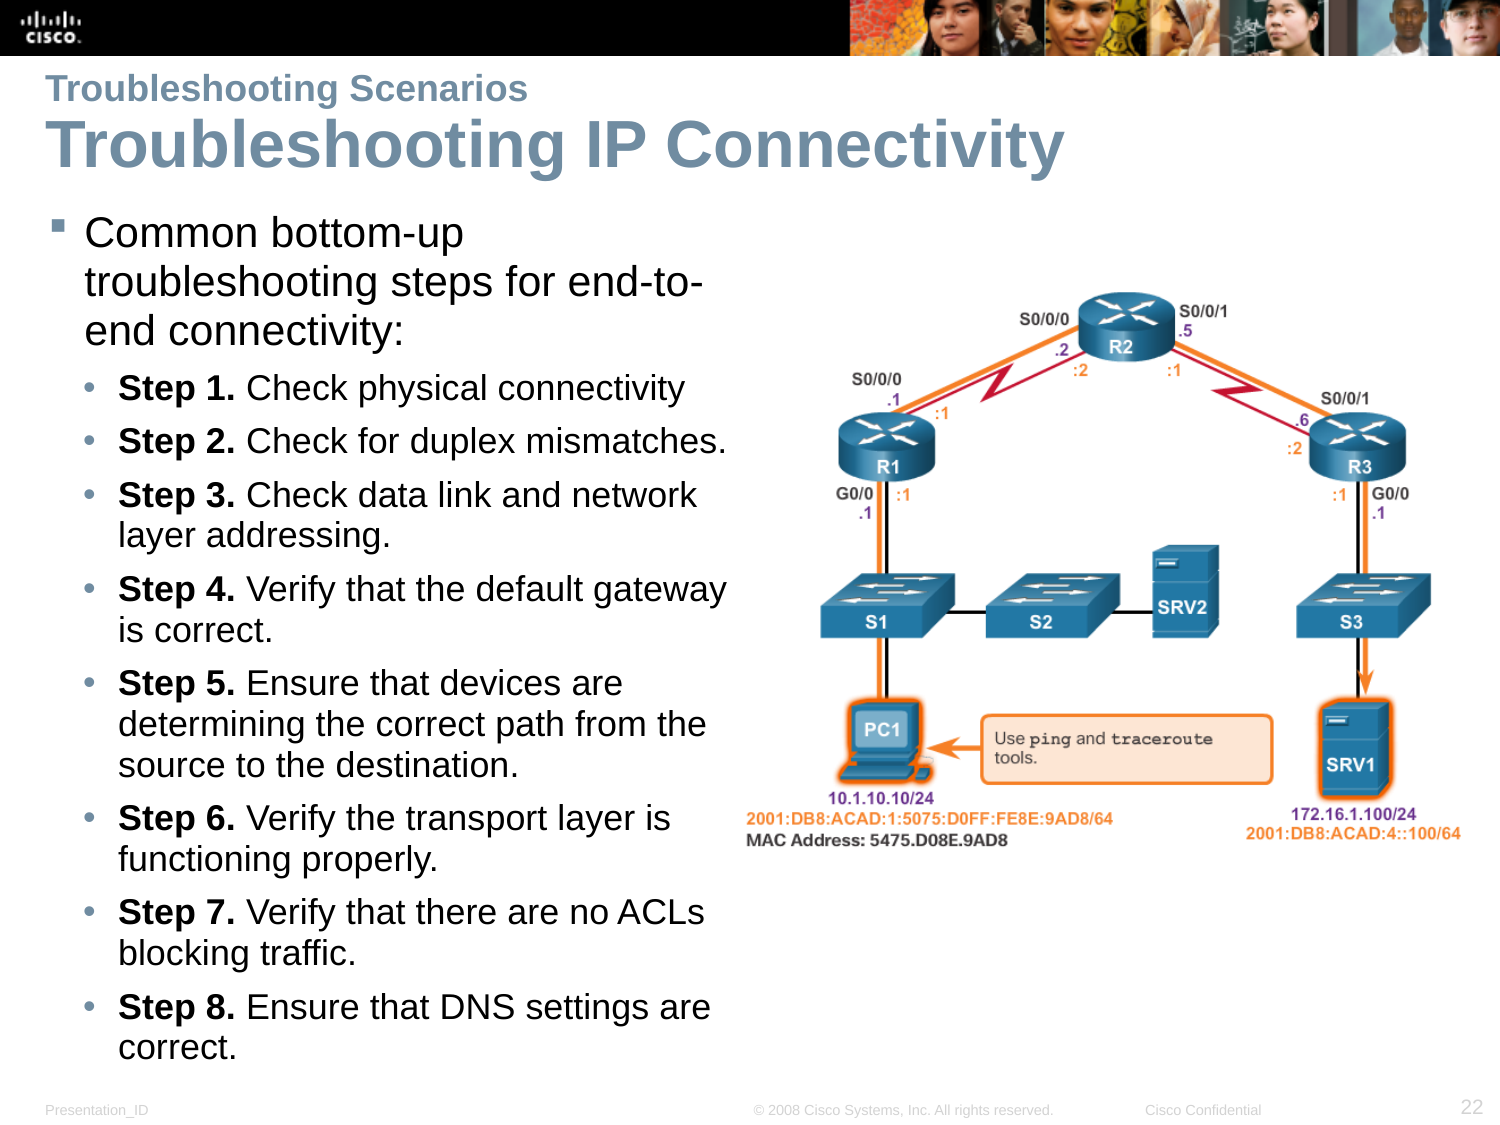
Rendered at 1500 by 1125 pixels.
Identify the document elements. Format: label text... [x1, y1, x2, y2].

list Common bottom-up troubleshooting steps for end-to-end connectivity: Step 1. Check physical connectivity Step 2. Check for duplex mismatches. Step 3. Check data link and network layer addressing. Step 4. Verify that the default gateway is correct. Step 5. Ensure that devices are determining the correct path from the source to the destination. Step 6. Verify the transport layer is functioning properly. Step 7. Verify that there are no ACLs blocking traffic. Step 8. Ensure that DNS settings are correct. [34, 201, 766, 1078]
title Troubleshooting Scenarios Troubleshooting IP Connectivity [31, 64, 1471, 189]
picture [731, 281, 1481, 854]
picture [0, 0, 1500, 56]
